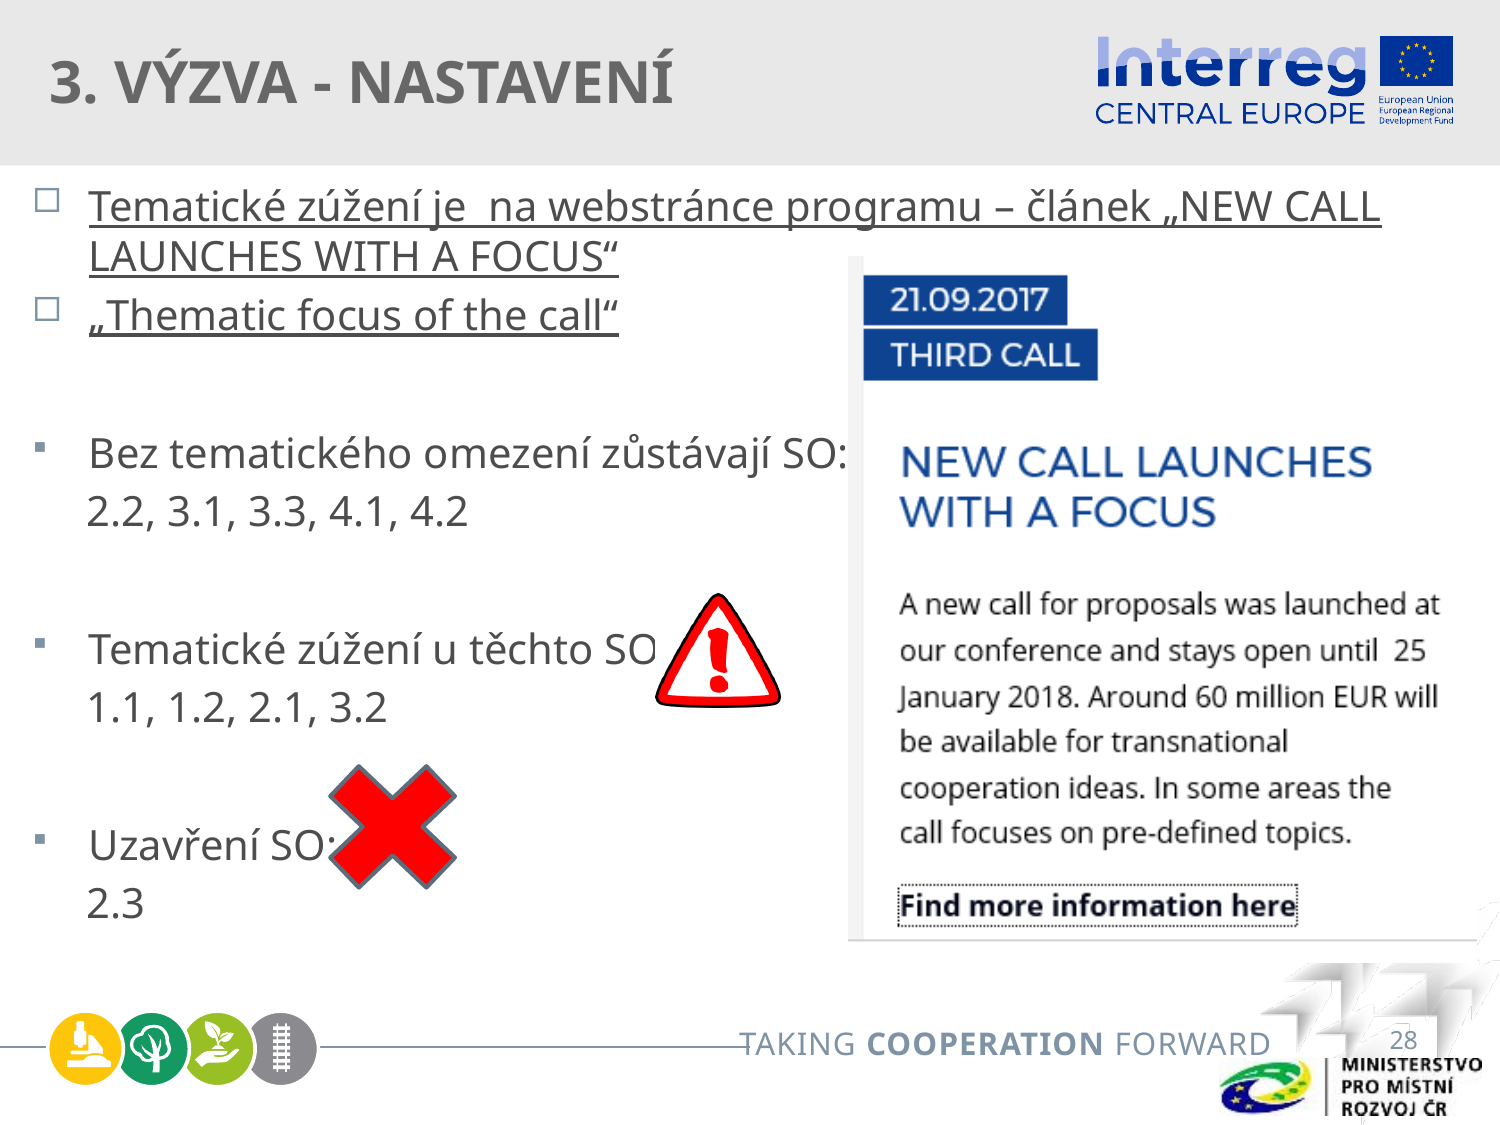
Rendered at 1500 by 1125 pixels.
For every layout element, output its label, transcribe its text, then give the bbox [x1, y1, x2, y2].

picture [655, 593, 781, 708]
title 3. Výzva - nastavení [0, 24, 1085, 138]
list Tematické zúžení je na webstránce programu – článek „NEW CALL LAUNCHES WITH A FOCUS“ „Thematic focus of the call“ Bez tematického omezení zůstávají SO: 2.2, 3.1, 3.3, 4.1, 4.2 Tematické zúžení u těchto SO: 1.1, 1.2, 2.1, 3.2 Uzavření SO: 2.3 [32, 180, 1454, 995]
picture [848, 255, 1500, 1125]
text_box [328, 764, 457, 890]
